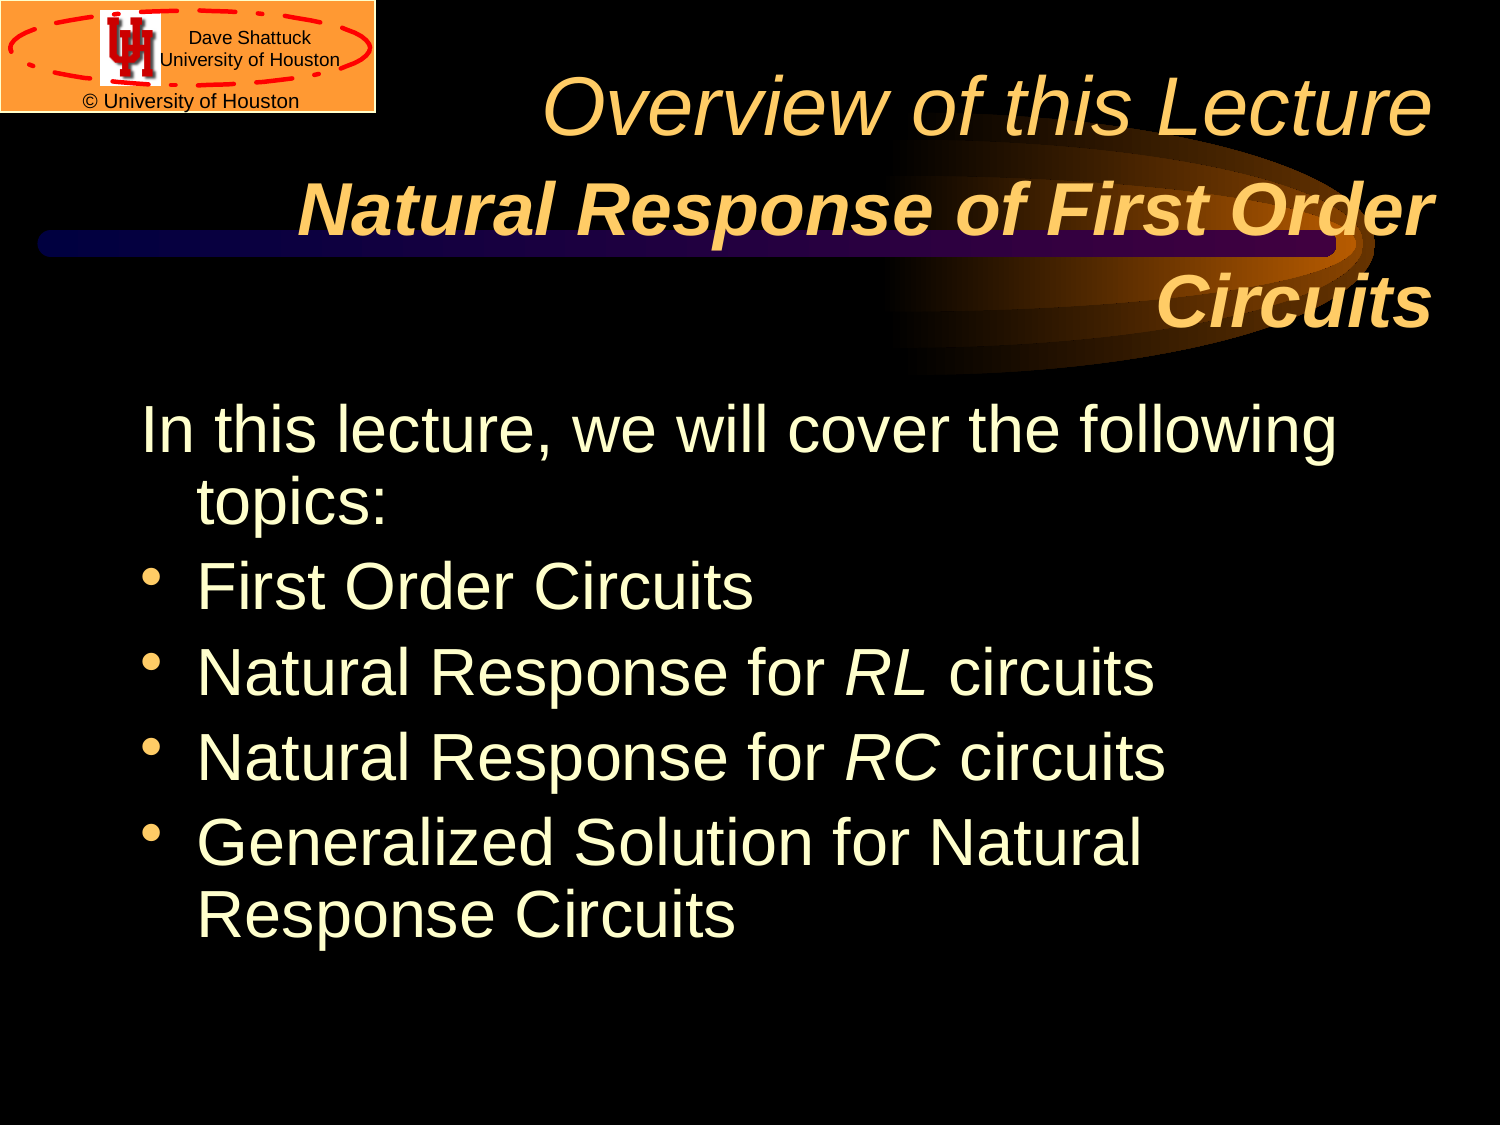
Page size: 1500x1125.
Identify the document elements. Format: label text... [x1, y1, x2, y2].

list In this lecture, we will cover the following topics: First Order Circuits Natural Response for RL circuits Natural Response for RC circuits Generalized Solution for Natural Response Circuits [125, 387, 1400, 975]
title Overview of this Lecture Natural Response of First Order Circuits [37, 37, 1450, 350]
